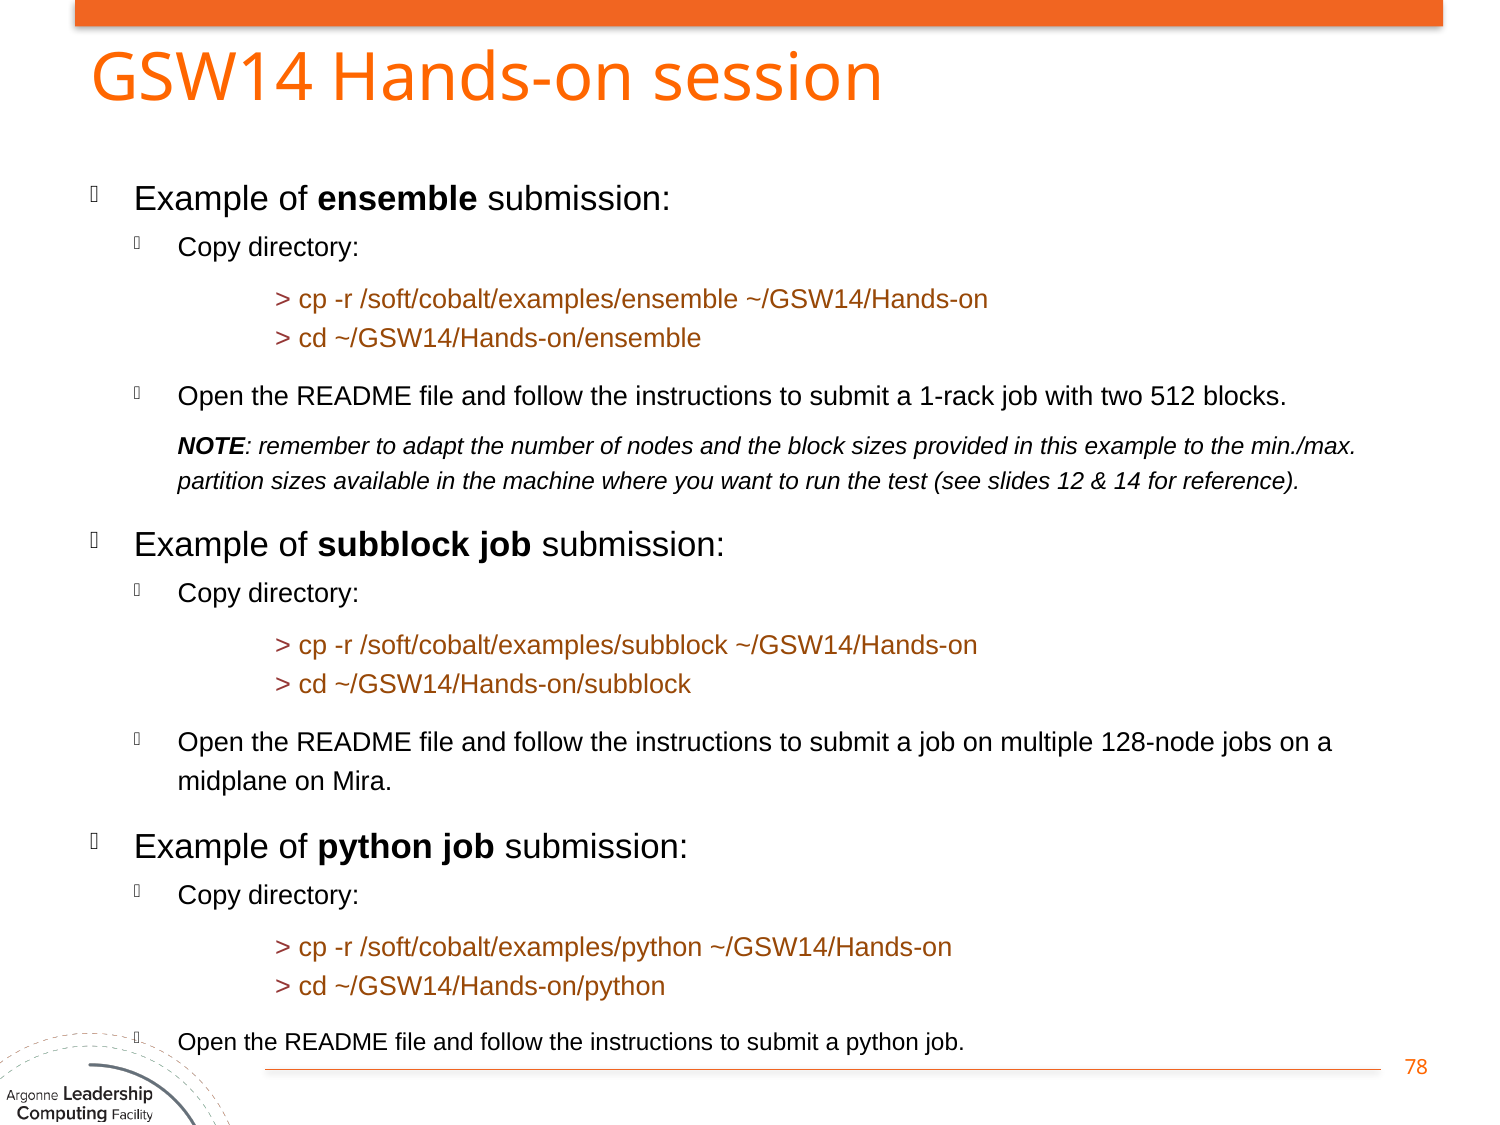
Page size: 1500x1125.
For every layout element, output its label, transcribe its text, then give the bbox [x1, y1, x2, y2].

list Example of ensemble submission: Copy directory: > cp -r /soft/cobalt/examples/ensemble ~/GSW14/Hands-on > cd ~/GSW14/Hands-on/ensemble Open the README file and follow the instructions to submit a 1-rack job with two 512 blocks. NOTE: remember to adapt the number of nodes and the block sizes provided in this example to the min./max. partition sizes available in the machine where you want to run the test (see slides 12 & 14 for reference). Example of subblock job submission: Copy directory: > cp -r /soft/cobalt/examples/subblock ~/GSW14/Hands-on > cd ~/GSW14/Hands-on/subblock Open the README file and follow the instructions to submit a job on multiple 128-node jobs on a midplane on Mira. Example of python job submission: Copy directory: > cp -r /soft/cobalt/examples/python ~/GSW14/Hands-on > cd ~/GSW14/Hands-on/python Open the README file and follow the instructions to submit a python job. [75, 159, 1413, 1075]
picture [0, 1033, 242, 1125]
title GSW14 Hands-on session [75, 26, 1425, 157]
slide_number 78 [1093, 1038, 1444, 1099]
